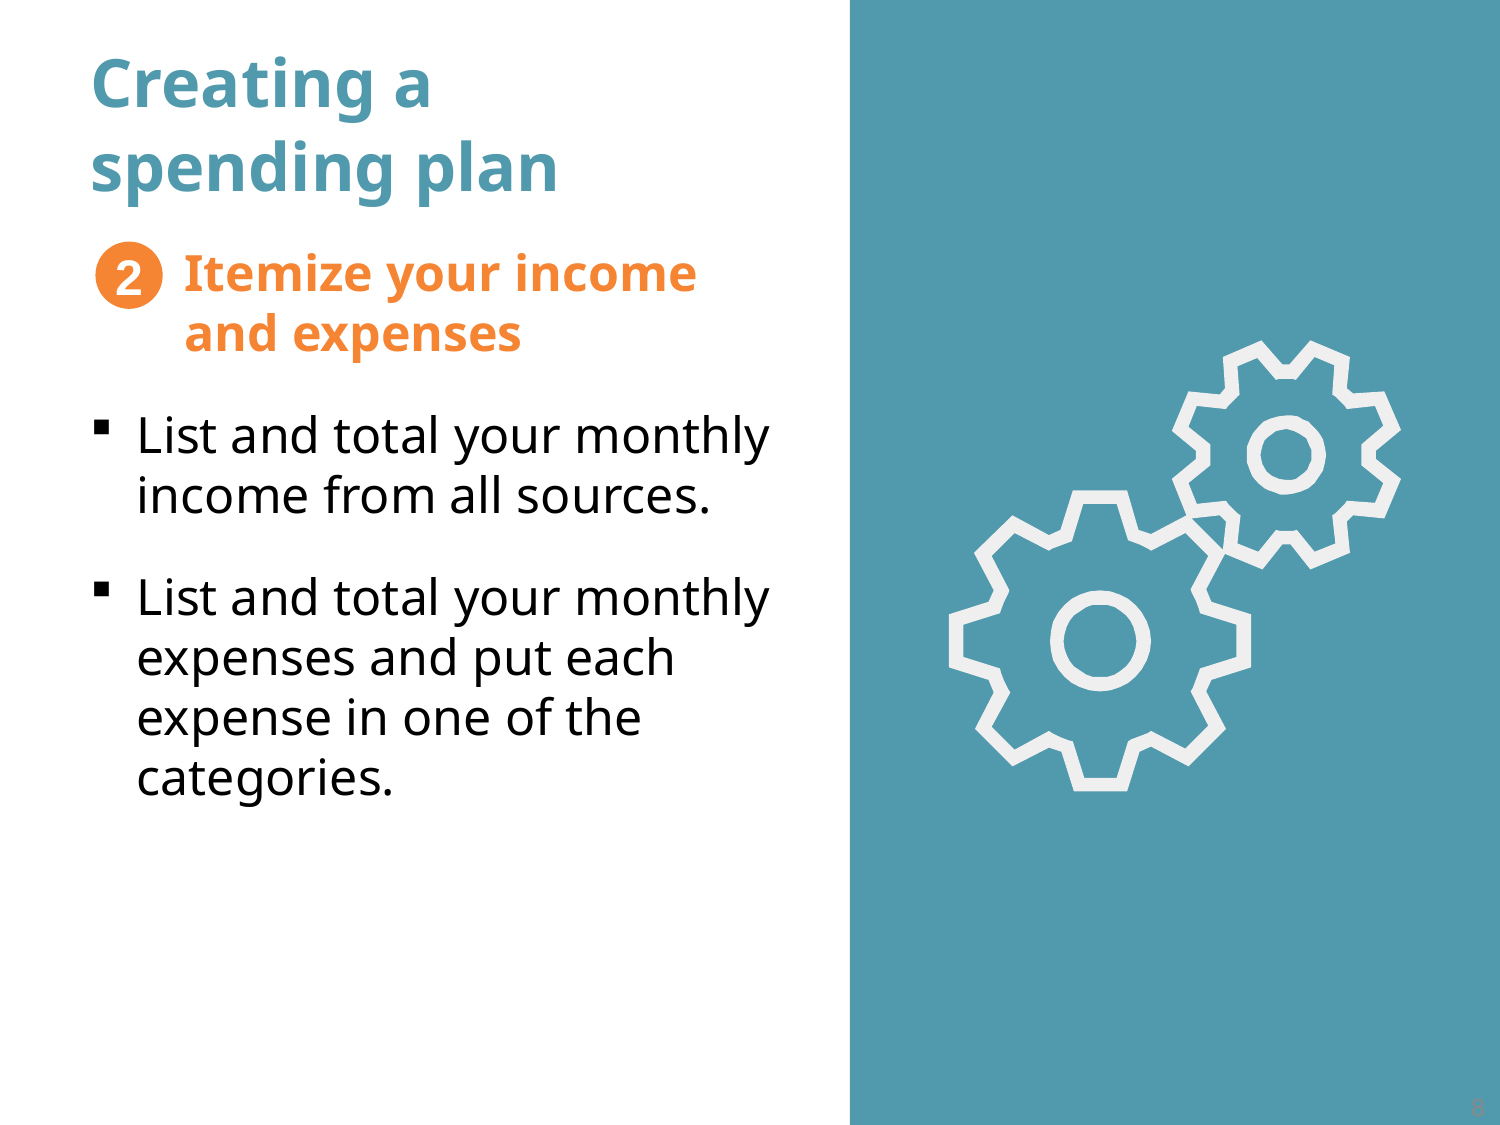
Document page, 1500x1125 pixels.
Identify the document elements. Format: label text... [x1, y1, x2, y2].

list Itemize your income and expenses List and total your monthly income from all sources. List and total your monthly expenses and put each expense in one of the categories. [74, 234, 848, 1063]
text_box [948, 340, 1402, 792]
text_box [848, 0, 1500, 1125]
title Creating a spending plan [74, 62, 651, 213]
slide_number 8 [1149, 1087, 1500, 1125]
